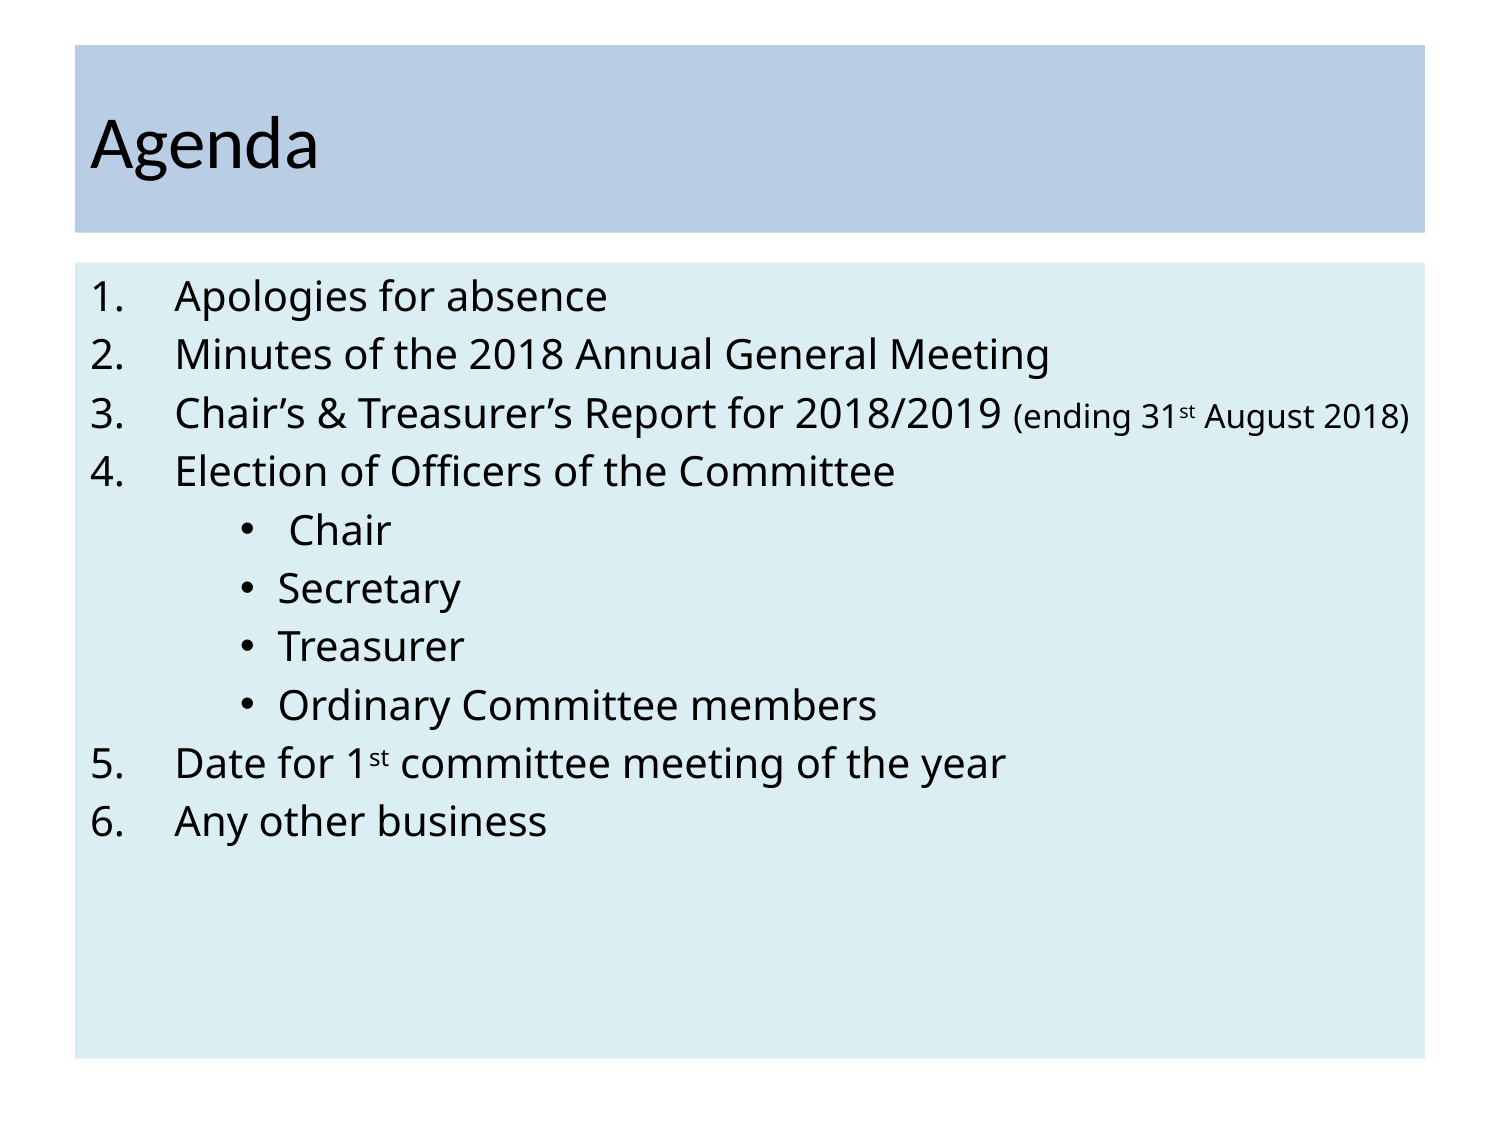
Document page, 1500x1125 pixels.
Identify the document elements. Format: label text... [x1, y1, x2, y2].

list Apologies for absence Minutes of the 2018 Annual General Meeting Chair’s & Treasurer’s Report for 2018/2019 (ending 31st August 2018) Election of Officers of the Committee Chair Secretary Treasurer Ordinary Committee members Date for 1st committee meeting of the year Any other business [75, 262, 1425, 1059]
title Agenda [75, 45, 1425, 233]
